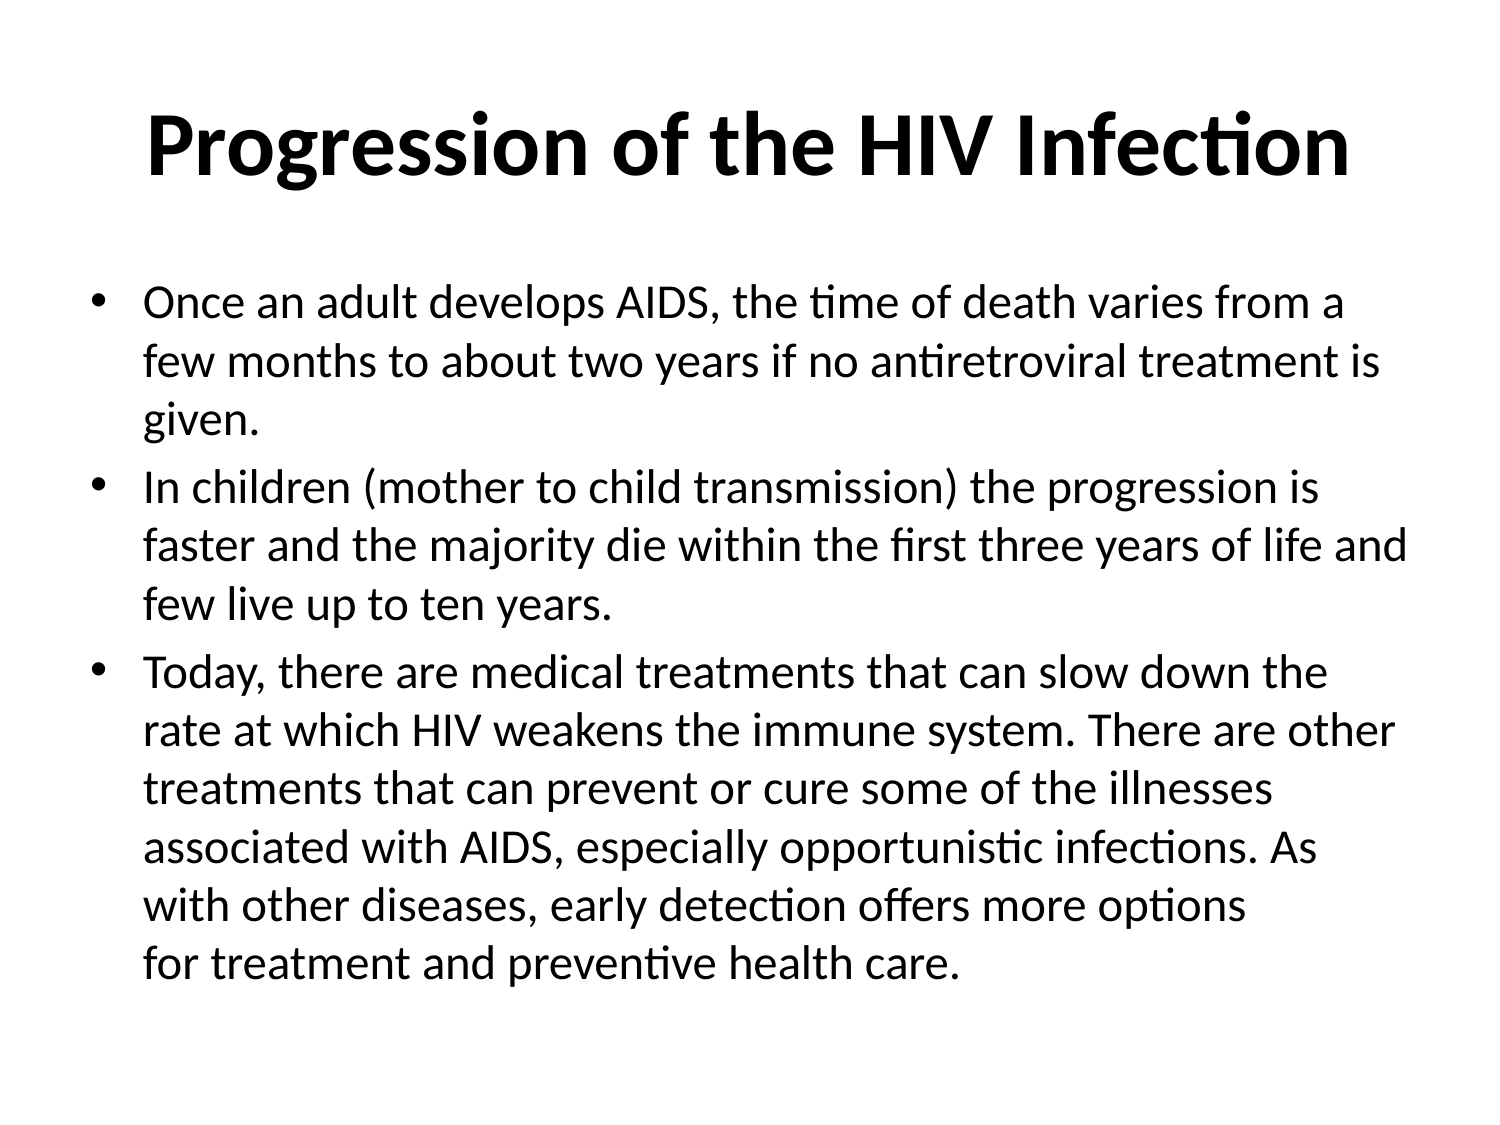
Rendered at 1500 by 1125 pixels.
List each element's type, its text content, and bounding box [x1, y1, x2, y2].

list Once an adult develops AIDS, the time of death varies from a few months to about two years if no antiretroviral treatment is given. In children (mother to child transmission) the progression is faster and the majority die within the first three years of life and few live up to ten years. Today, there are medical treatments that can slow down the rate at which HIV weakens the immune system. There are other treatments that can prevent or cure some of the illnesses associated with AIDS, especially opportunistic infections. As with other diseases, early detection offers more options for treatment and preventive health care. [75, 262, 1425, 1005]
title Progression of the HIV Infection [75, 45, 1425, 233]
